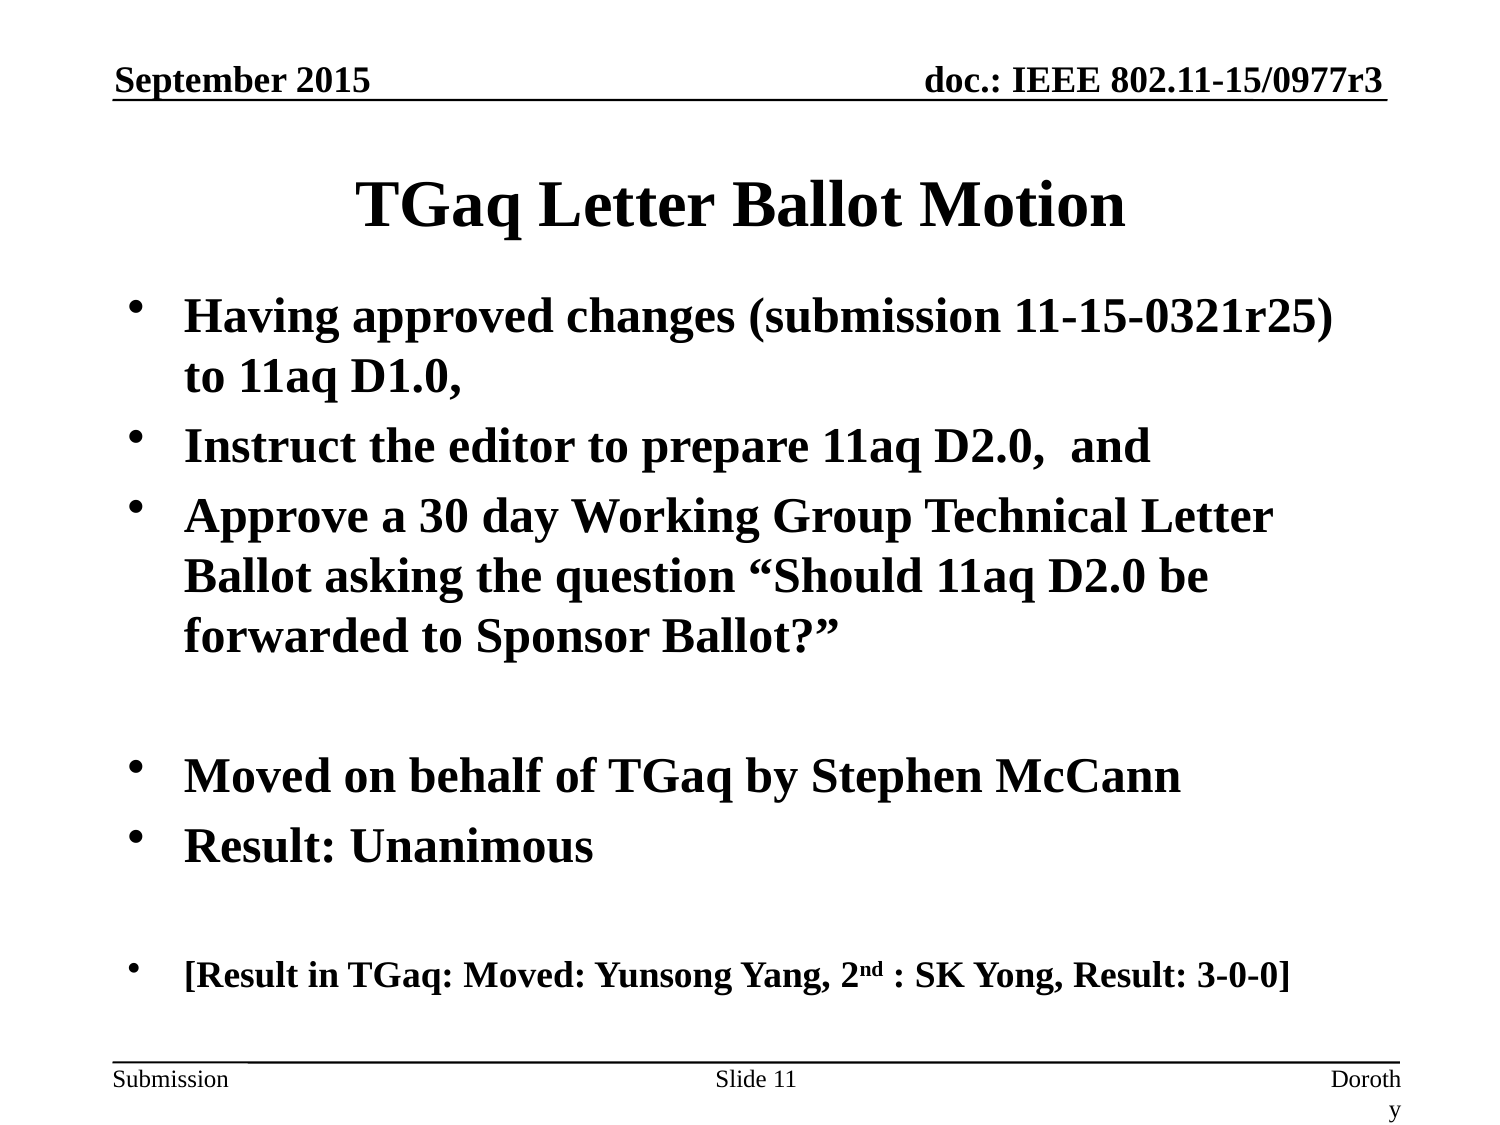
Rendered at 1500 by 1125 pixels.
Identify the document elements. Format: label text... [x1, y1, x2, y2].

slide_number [114, 54, 374, 101]
footer Dorothy Stanley, HP-Aruba Networks [1324, 1061, 1402, 1093]
title TGaq Letter Ballot Motion [112, 112, 1388, 275]
list Having approved changes (submission 11-15-0321r25) to 11aq D1.0, Instruct the editor to prepare 11aq D2.0, and Approve a 30 day Working Group Technical Letter Ballot asking the question “Should 11aq D2.0 be forwarded to Sponsor Ballot?” Moved on behalf of TGaq by Stephen McCann Result: Unanimous [Result in TGaq: Moved: Yunsong Yang, 2nd : SK Yong, Result: 3-0-0] [112, 275, 1388, 1025]
slide_number Slide 11 [712, 1061, 800, 1093]
